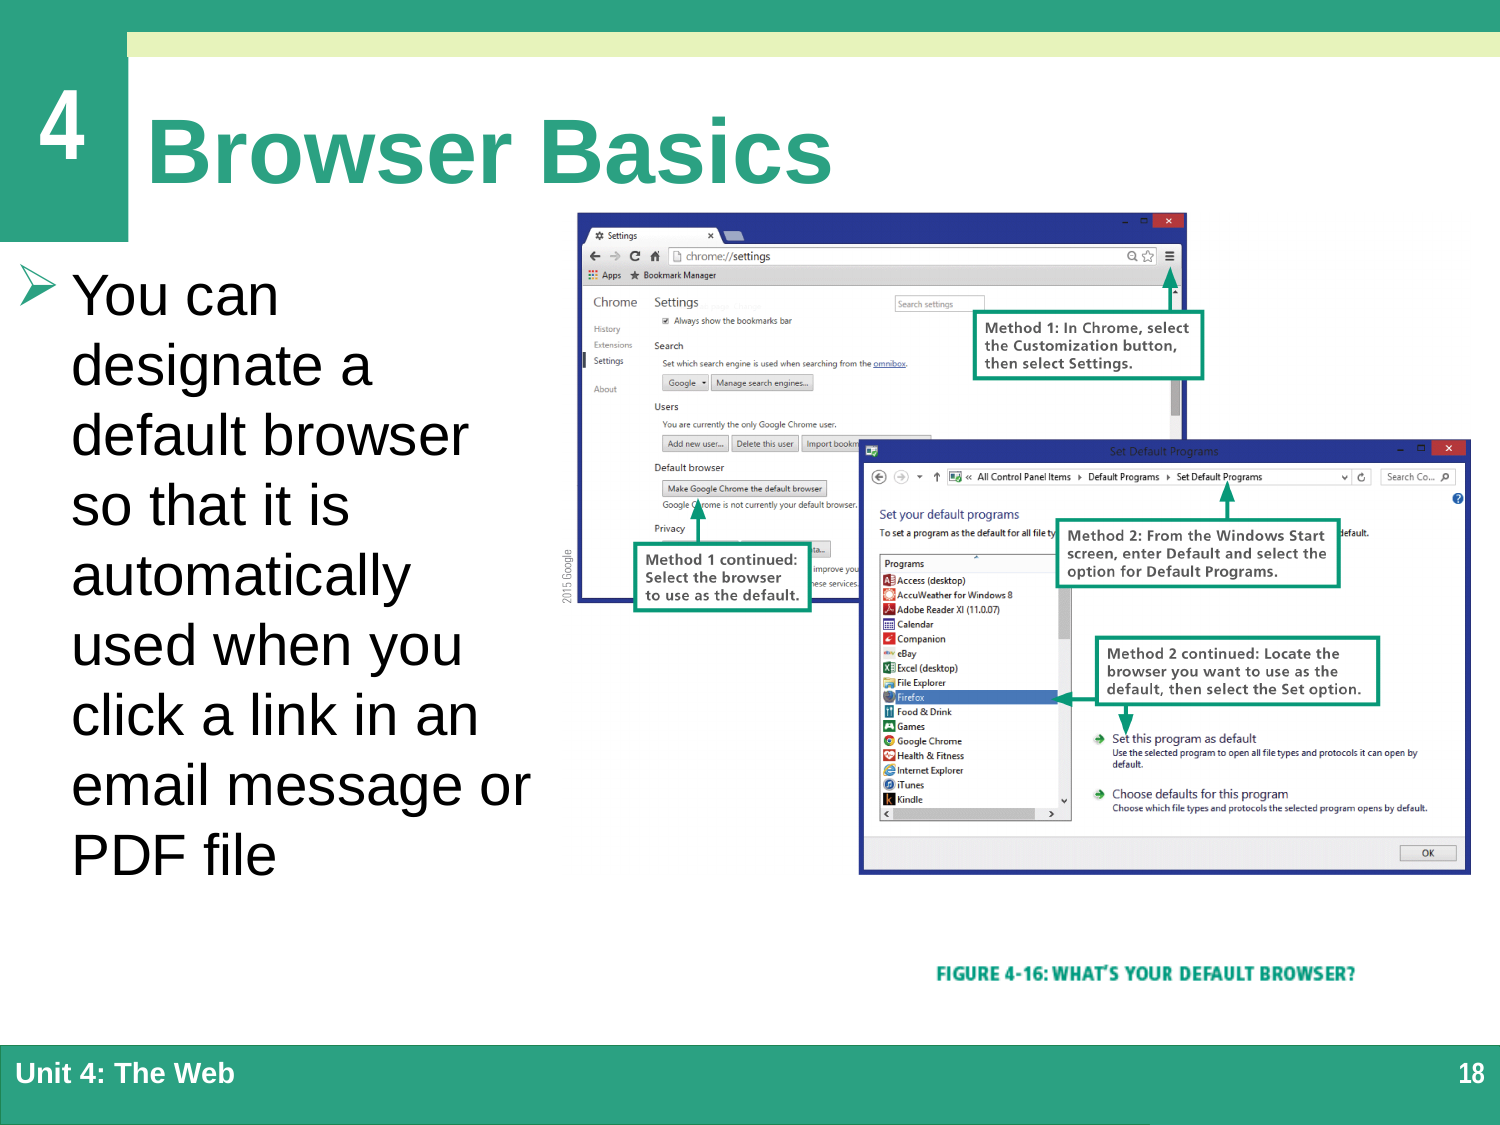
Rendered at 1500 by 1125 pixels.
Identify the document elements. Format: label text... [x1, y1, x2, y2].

list You can designate a default browser so that it is automatically used when you click a link in an email message or PDF file [0, 249, 549, 1008]
slide_number 18 [1149, 1046, 1500, 1125]
picture [562, 212, 1471, 876]
picture [924, 949, 1362, 990]
title Browser Basics [131, 60, 1500, 234]
footer Unit 4: The Web [0, 1046, 1149, 1125]
